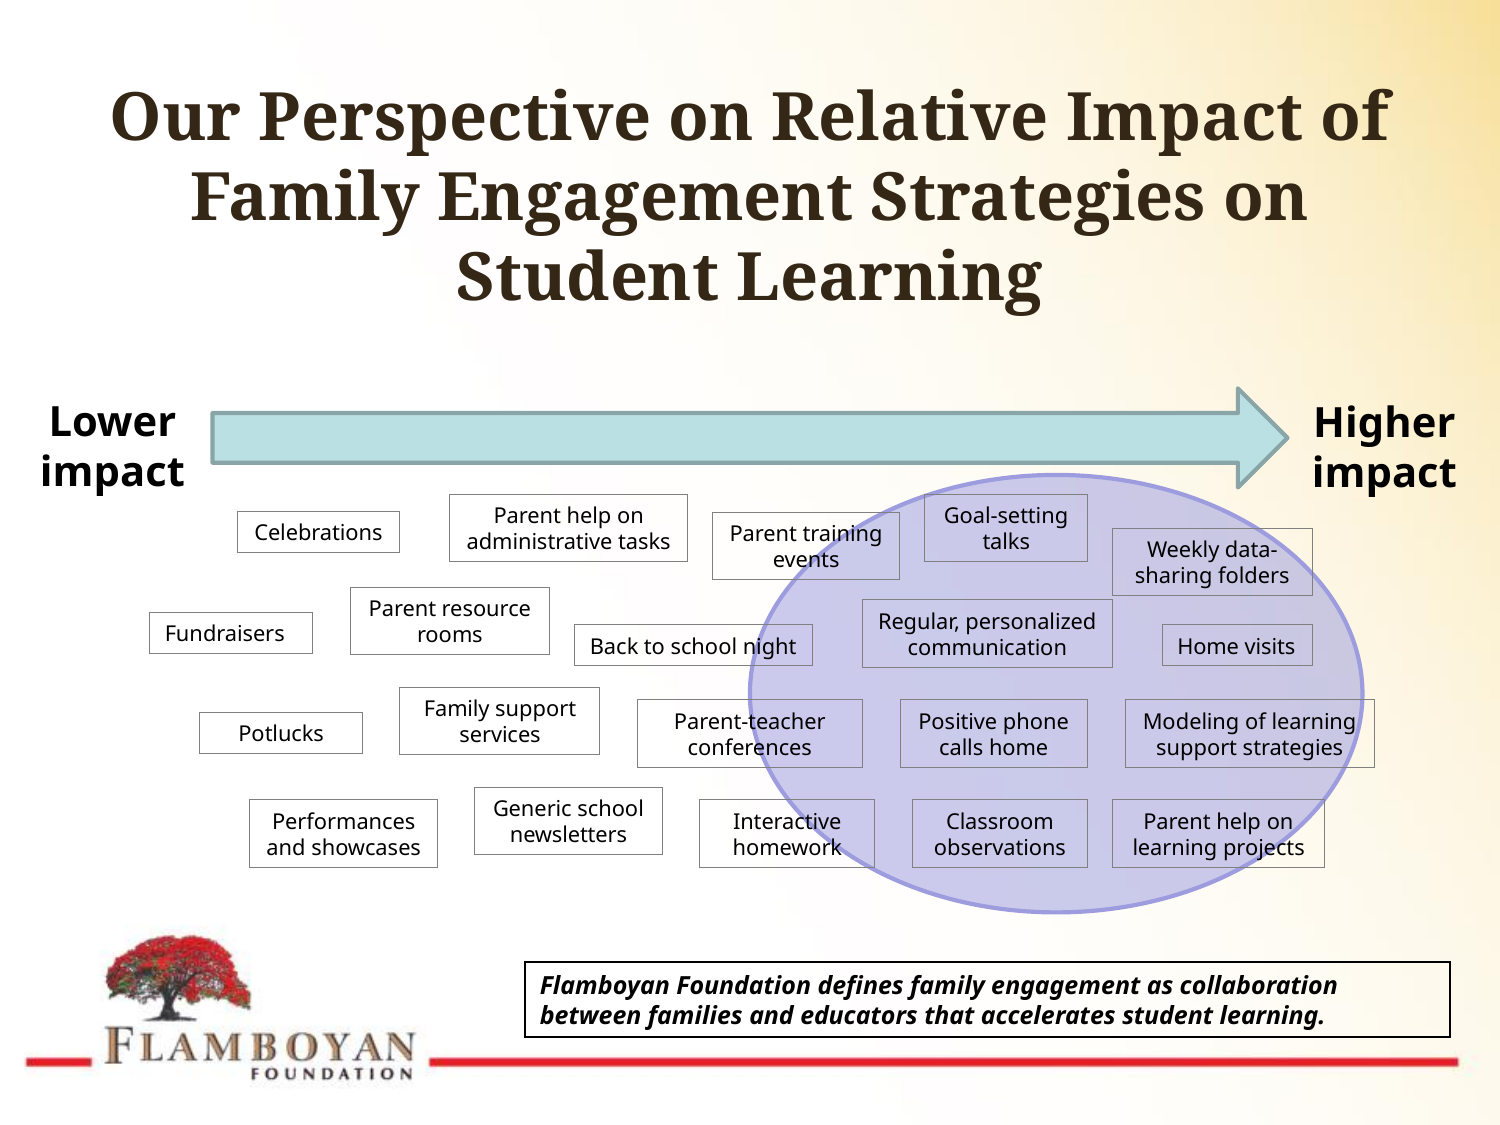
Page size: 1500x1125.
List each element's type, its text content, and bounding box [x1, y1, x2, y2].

text_box [747, 472, 1365, 915]
text_box Potlucks [199, 712, 363, 754]
text_box Celebrations [237, 511, 400, 553]
text_box Flamboyan Foundation defines family engagement as collaboration between families and educators that accelerates student learning. [525, 962, 1450, 1038]
text_box Parent resource rooms [350, 587, 550, 655]
text_box Parent help on learning projects [1112, 799, 1325, 868]
text_box Positive phone calls home [900, 699, 1088, 768]
text_box Parent help on administrative tasks [449, 494, 688, 562]
text_box Regular, personalized communication [862, 599, 1113, 668]
text_box Back to school night [574, 624, 813, 666]
title Our Perspective on Relative Impact of Family Engagement Strategies on Student Learning [50, 62, 1450, 325]
text_box Performances and showcases [249, 799, 438, 868]
text_box Fundraisers [149, 612, 313, 654]
text_box Weekly data-sharing folders [1112, 528, 1313, 596]
text_box Interactive homework [699, 799, 875, 868]
text_box Home visits [1162, 624, 1313, 666]
text_box Parent training events [712, 512, 900, 580]
text_box Modeling of learning support strategies [1125, 699, 1375, 768]
text_box Family support services [399, 687, 600, 755]
text_box Classroom observations [912, 799, 1088, 868]
text_box Generic school newsletters [474, 787, 663, 855]
text_box Lower impact [12, 387, 213, 503]
text_box Parent-teacher conferences [637, 699, 863, 768]
text_box [213, 386, 1281, 490]
picture [0, 0, 1500, 1125]
text_box Higher impact [1281, 388, 1488, 504]
text_box Goal-setting talks [924, 494, 1088, 562]
